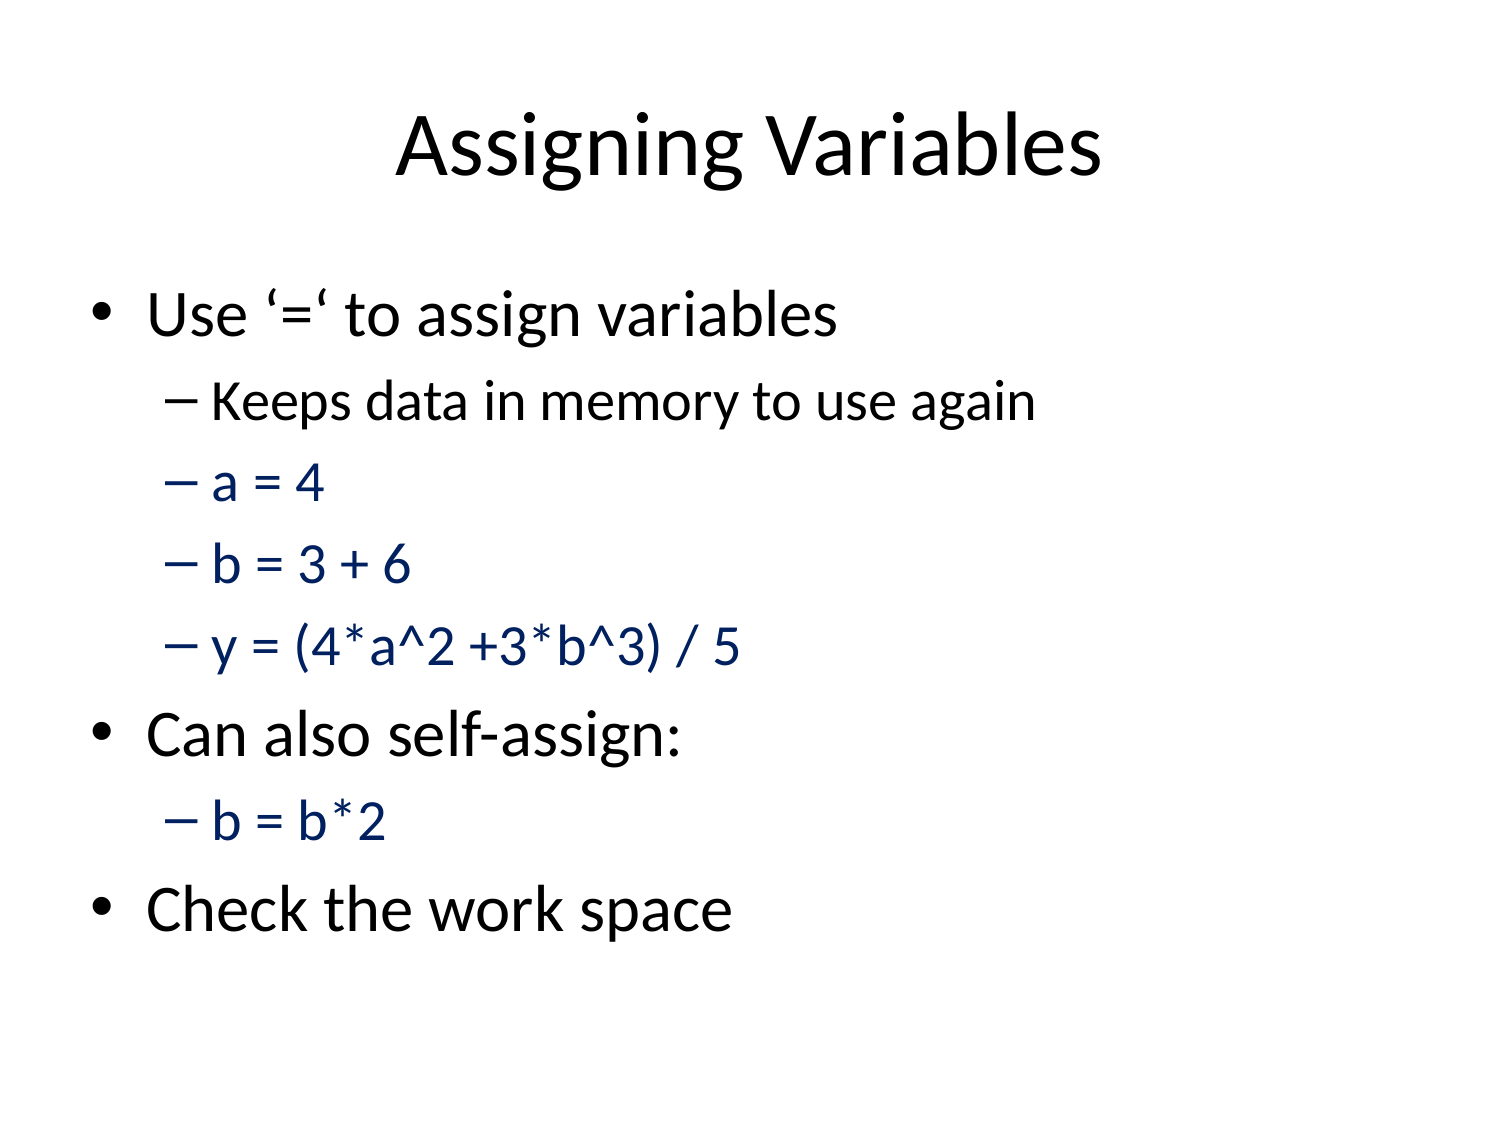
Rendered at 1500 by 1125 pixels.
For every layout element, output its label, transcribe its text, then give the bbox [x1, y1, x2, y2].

title Assigning Variables [74, 44, 1426, 233]
list Use ‘=‘ to assign variables Keeps data in memory to use again a = 4 b = 3 + 6 y = (4*a^2 +3*b^3) / 5 Can also self-assign: b = b*2 Check the work space [74, 262, 1426, 1006]
